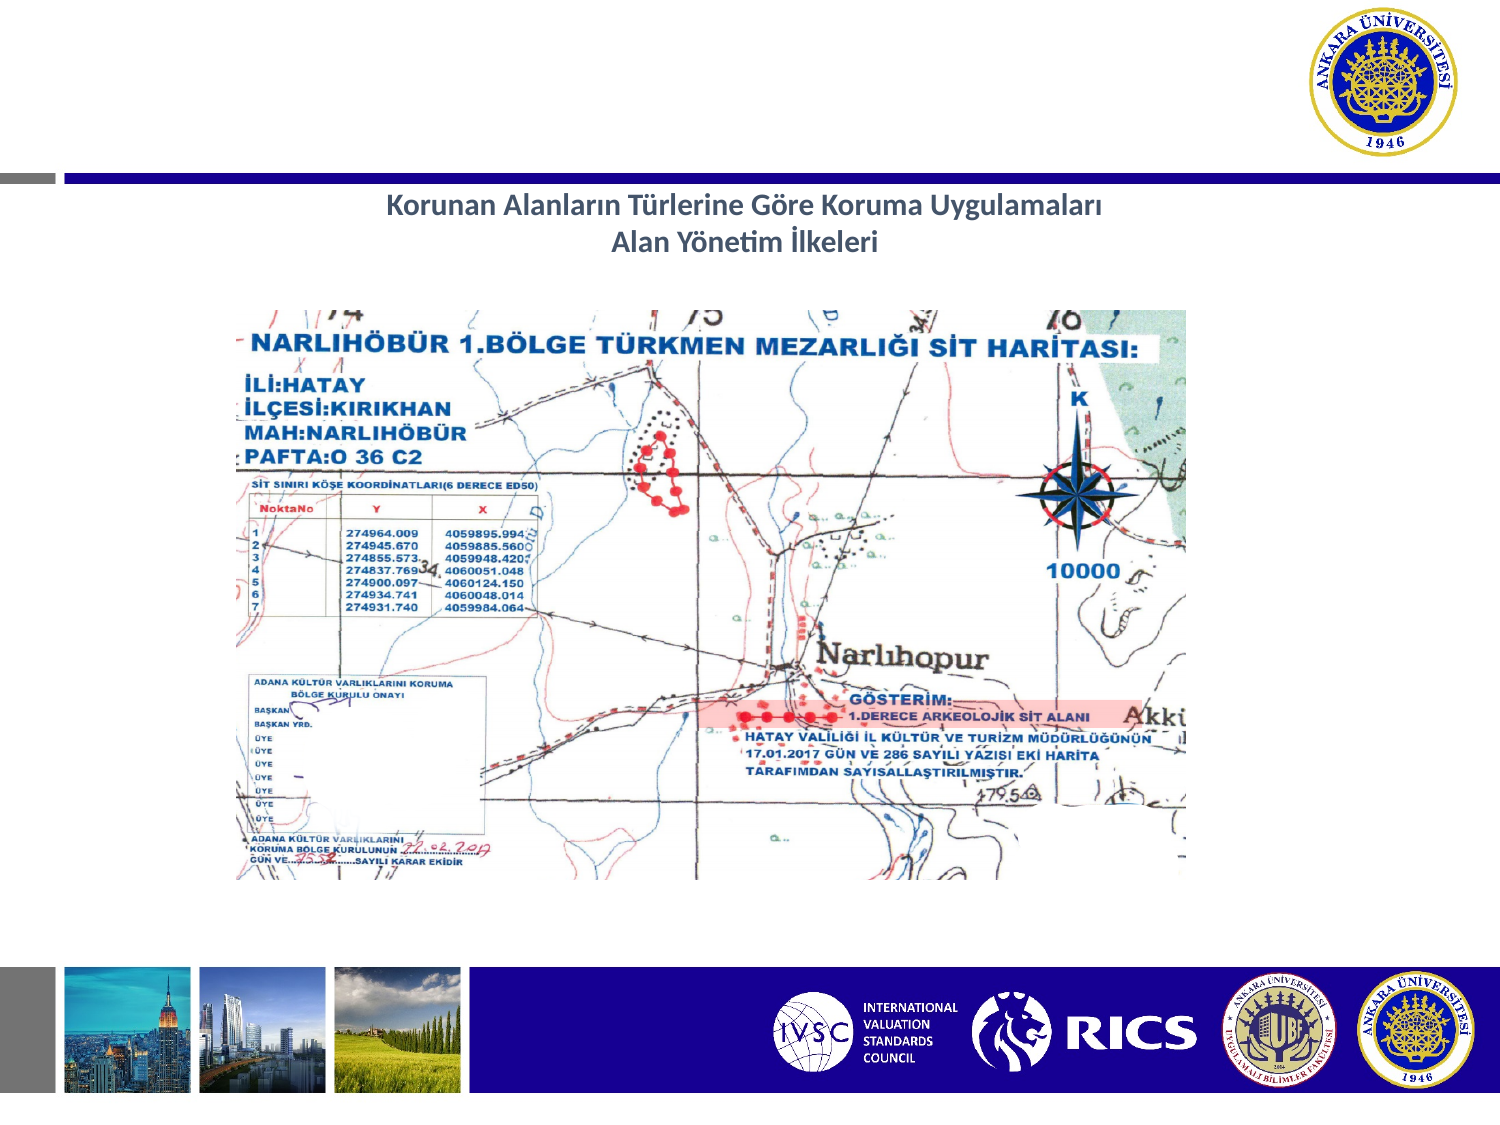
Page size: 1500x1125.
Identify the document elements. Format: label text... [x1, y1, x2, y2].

text_box Korunan Alanların Türlerine Göre Koruma Uygulamaları Alan Yönetim İlkeleri [77, 178, 1413, 316]
picture [0, 0, 1500, 1125]
